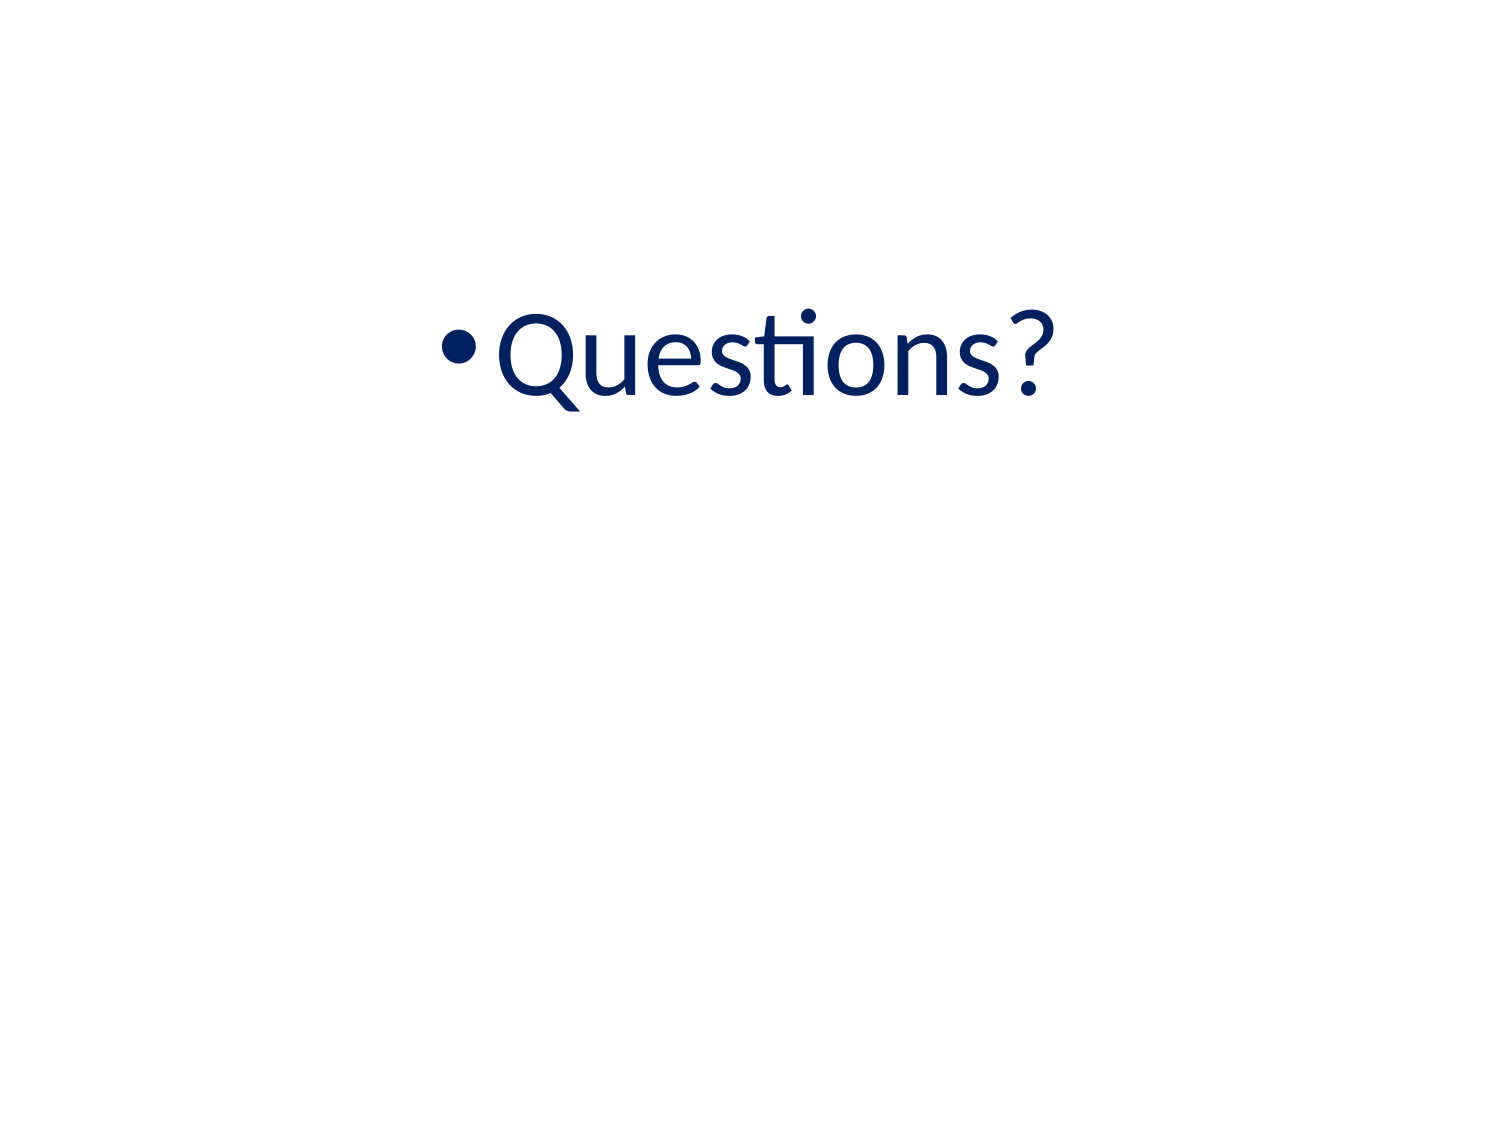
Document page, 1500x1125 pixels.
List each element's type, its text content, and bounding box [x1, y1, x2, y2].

list Questions? [75, 262, 1425, 1005]
